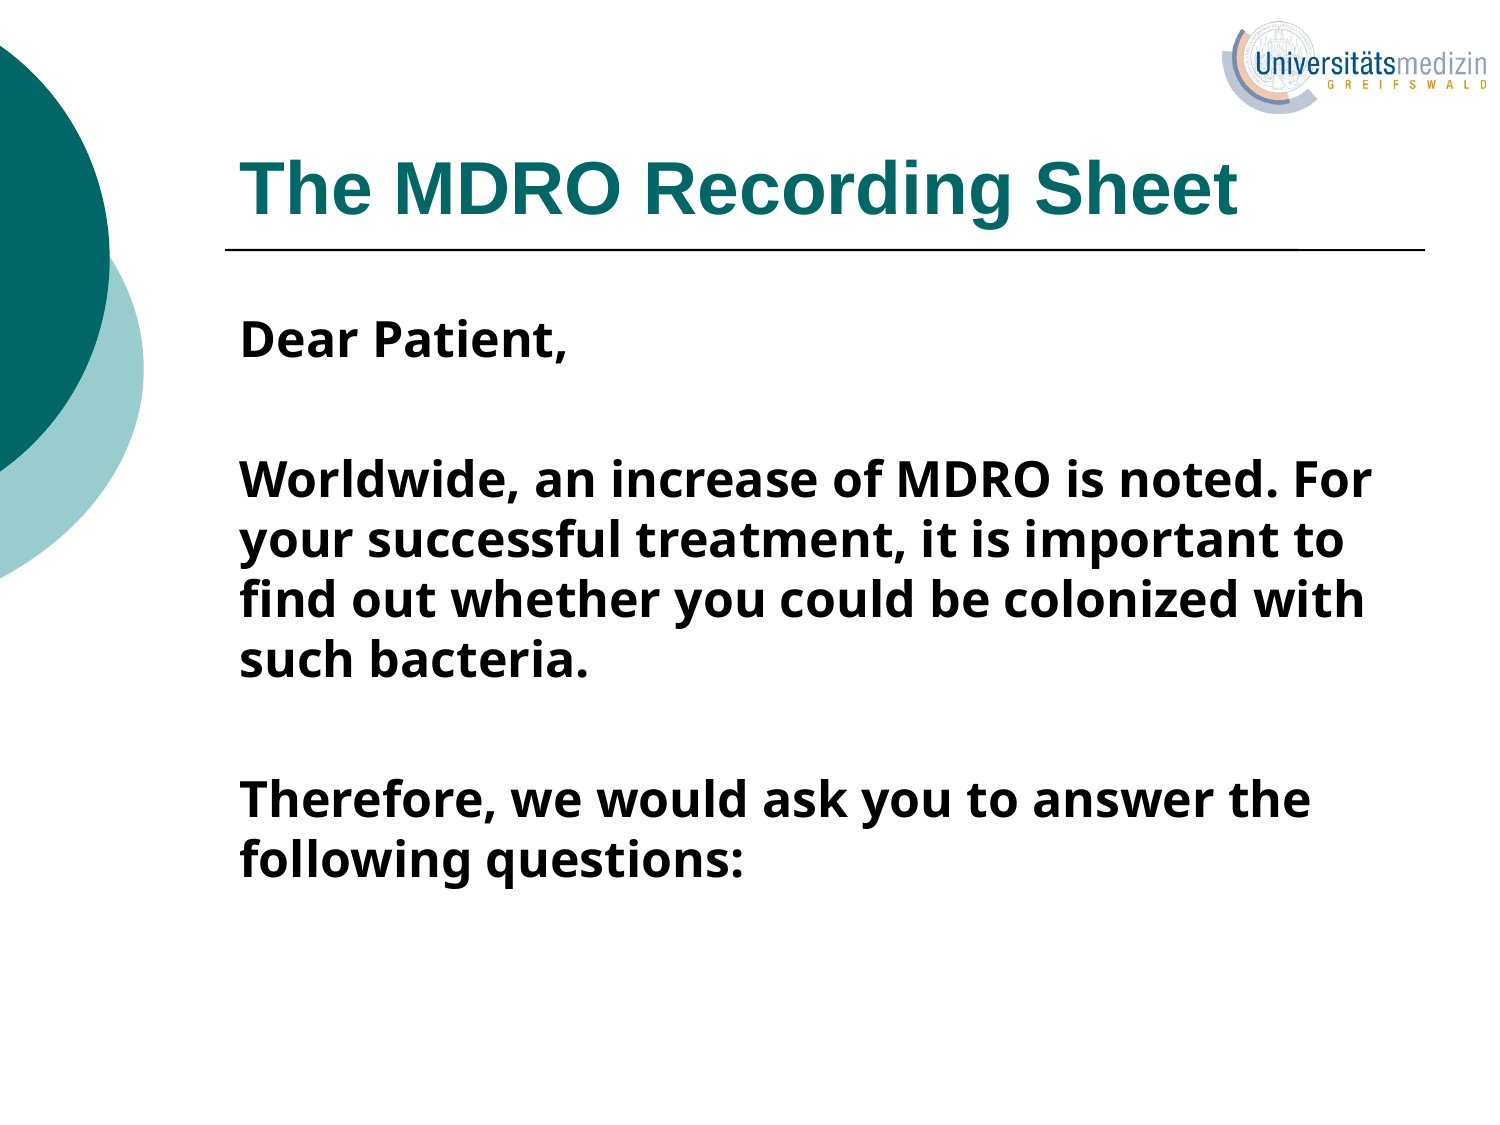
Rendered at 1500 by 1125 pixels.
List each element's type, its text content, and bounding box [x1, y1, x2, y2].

title The MDRO Recording Sheet [224, 49, 1425, 237]
list Dear Patient, Worldwide, an increase of MDRO is noted. For your successful treatment, it is important to find out whether you could be colonized with such bacteria. Therefore, we would ask you to answer the following questions: [224, 299, 1425, 975]
picture [1222, 21, 1486, 114]
